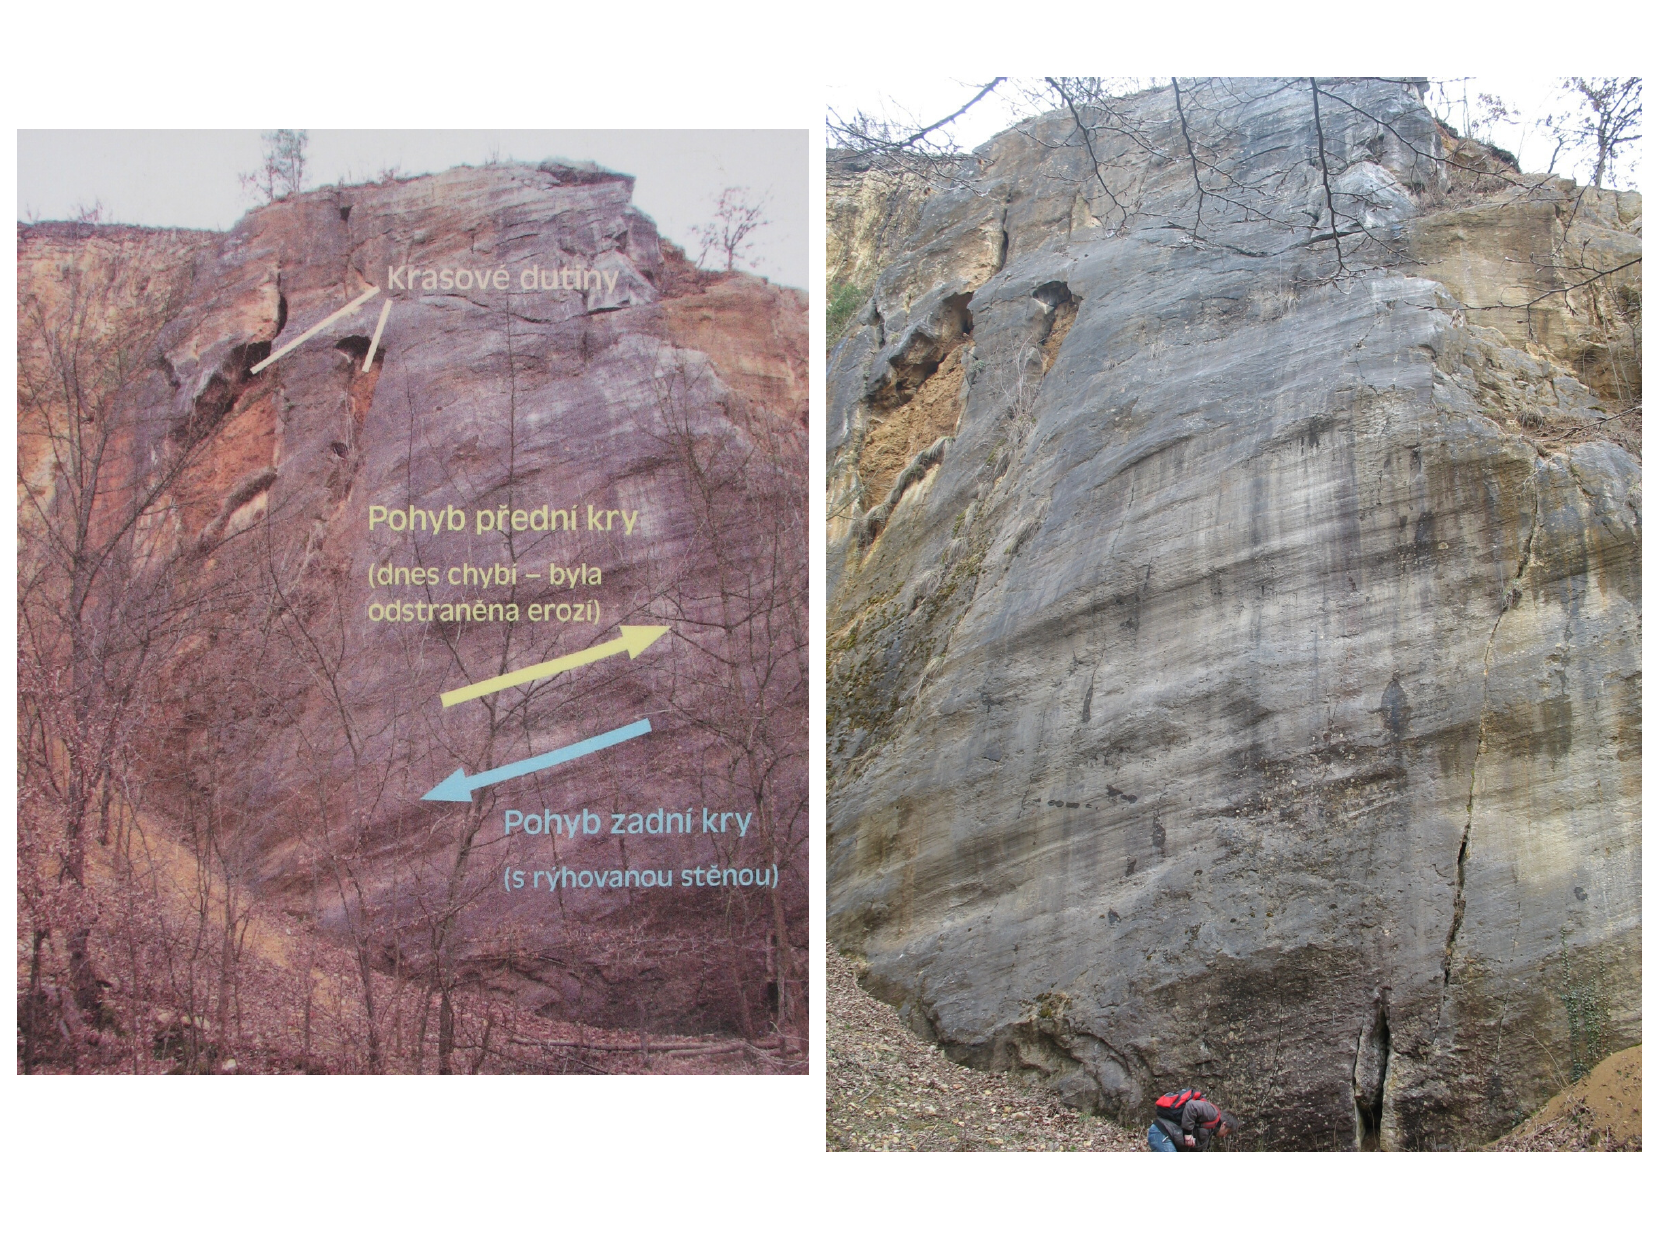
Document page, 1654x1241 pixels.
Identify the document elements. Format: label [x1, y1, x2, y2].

picture [826, 77, 1642, 1152]
picture [17, 129, 809, 1075]
